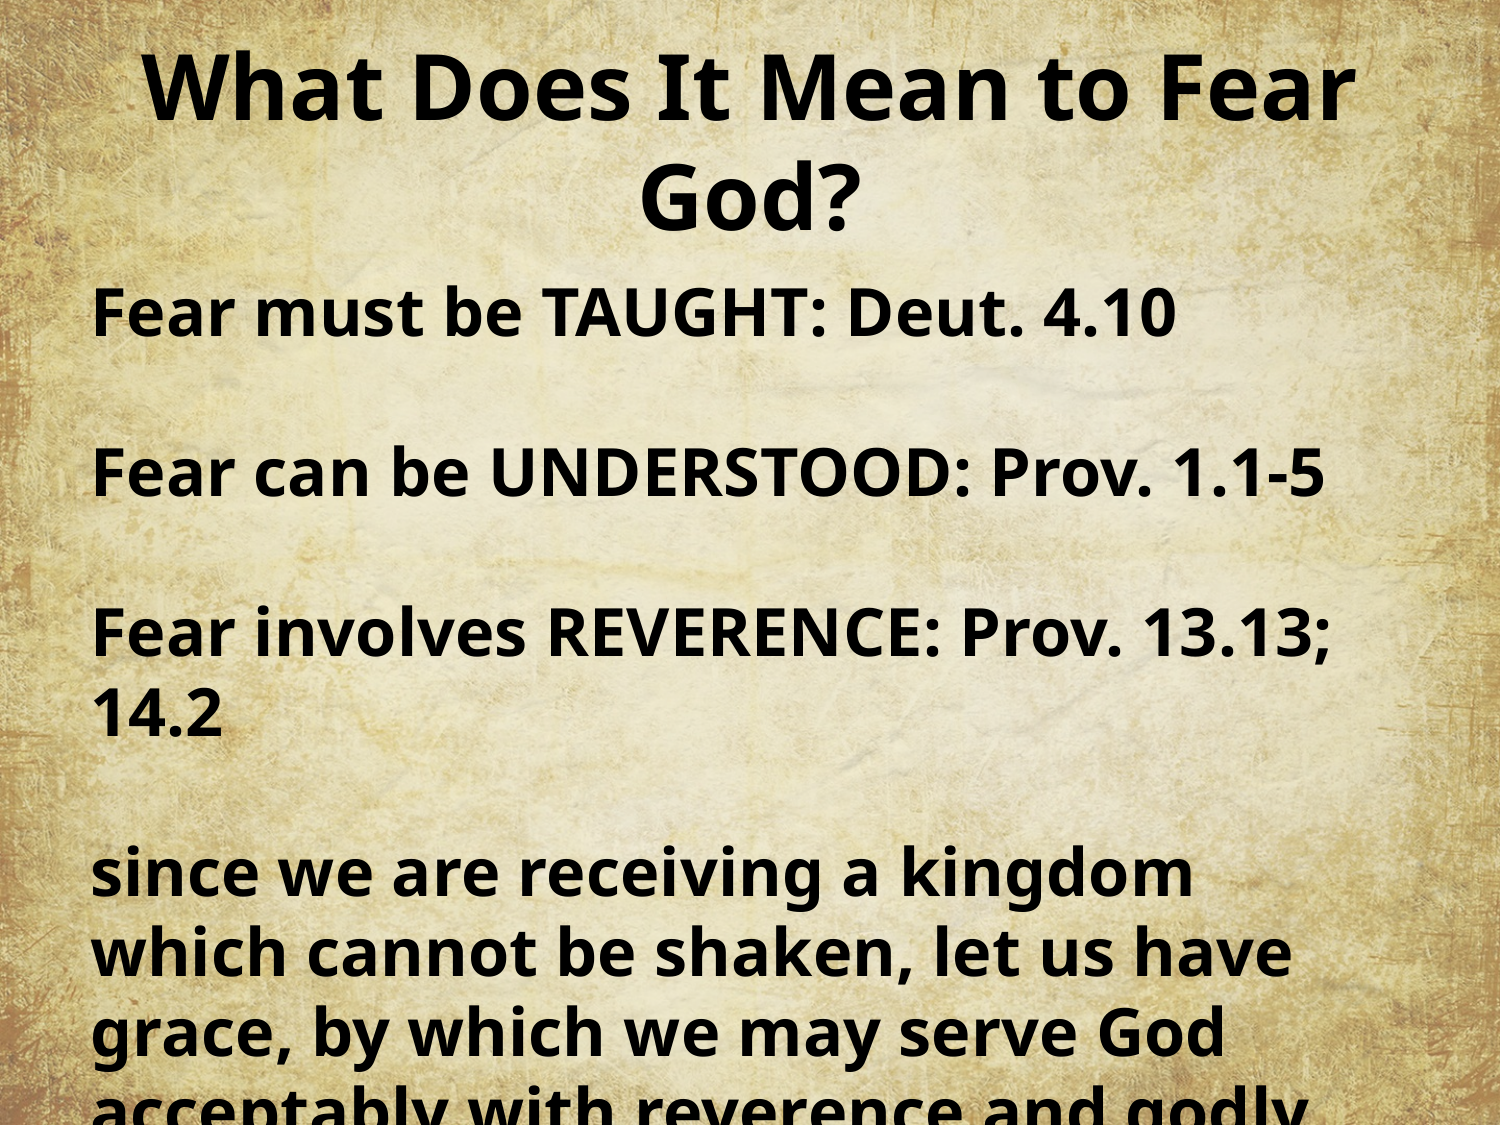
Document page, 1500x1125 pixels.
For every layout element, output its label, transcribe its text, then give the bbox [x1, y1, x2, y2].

title What Does It Mean to Fear God? [75, 45, 1425, 233]
list Fear must be TAUGHT: Deut. 4.10 Fear can be UNDERSTOOD: Prov. 1.1-5 Fear involves REVERENCE: Prov. 13.13; 14.2 since we are receiving a kingdom which cannot be shaken, let us have grace, by which we may serve God acceptably with reverence and godly fear. Heb. 12.28 [75, 262, 1425, 1005]
